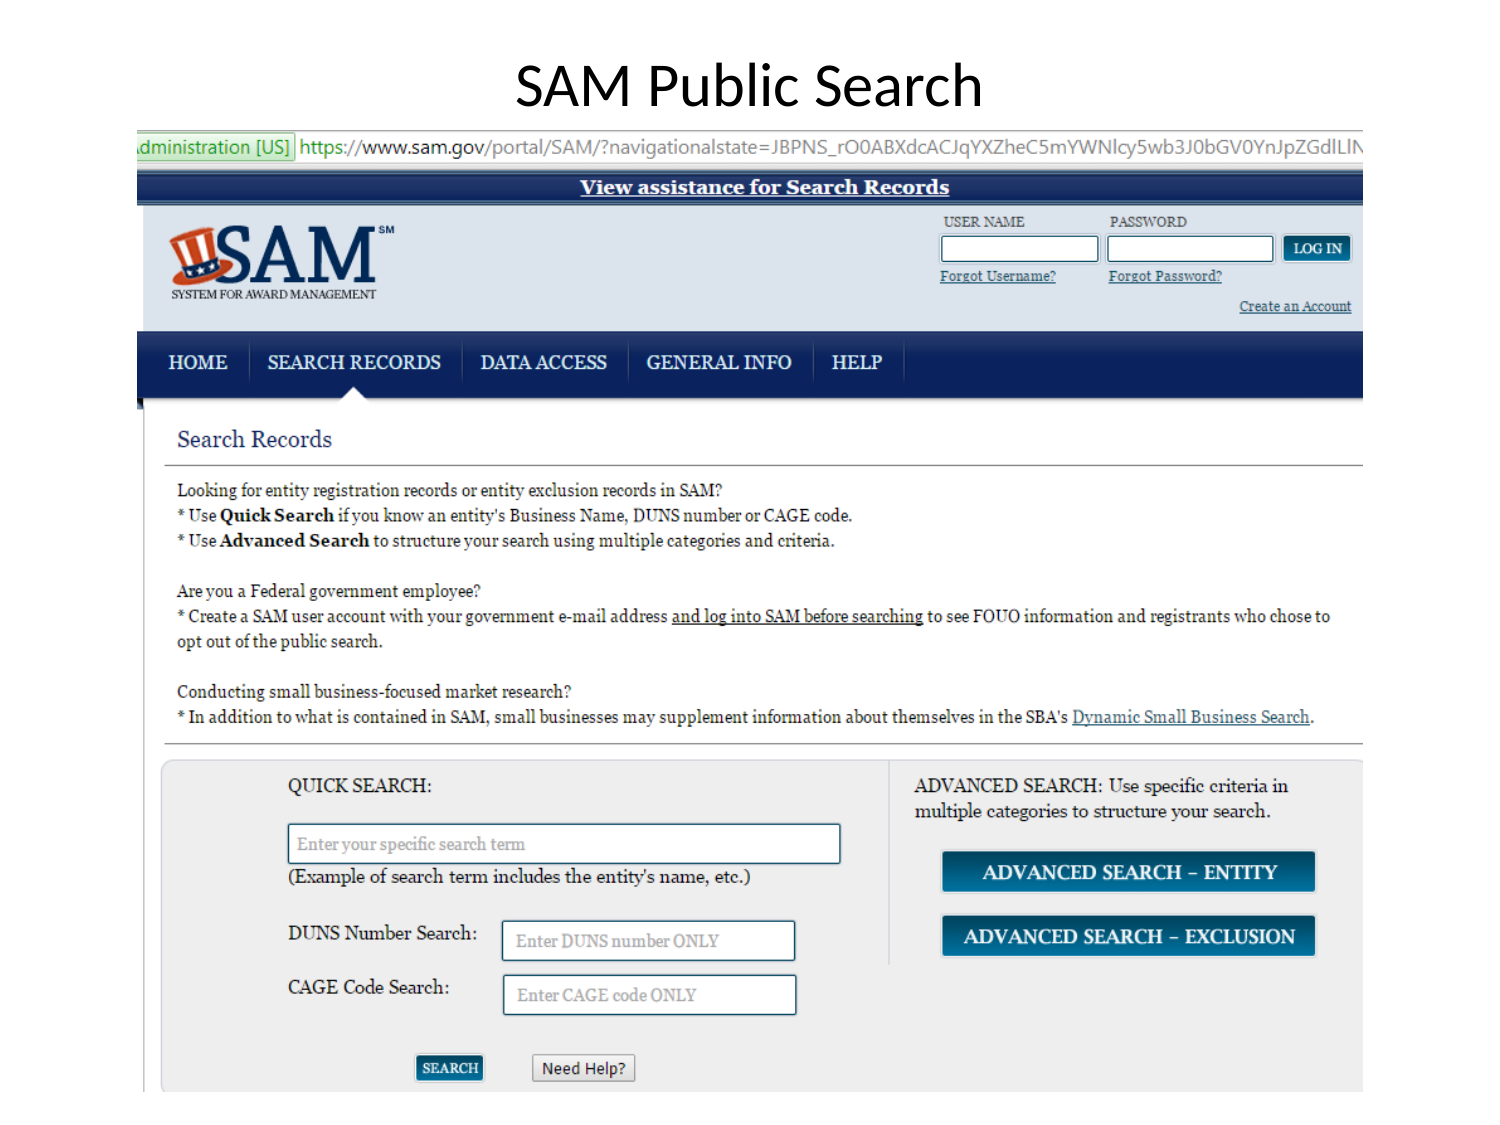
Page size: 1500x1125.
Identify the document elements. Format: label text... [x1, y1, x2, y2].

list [137, 130, 1363, 1092]
title SAM Public Search [75, 0, 1425, 175]
